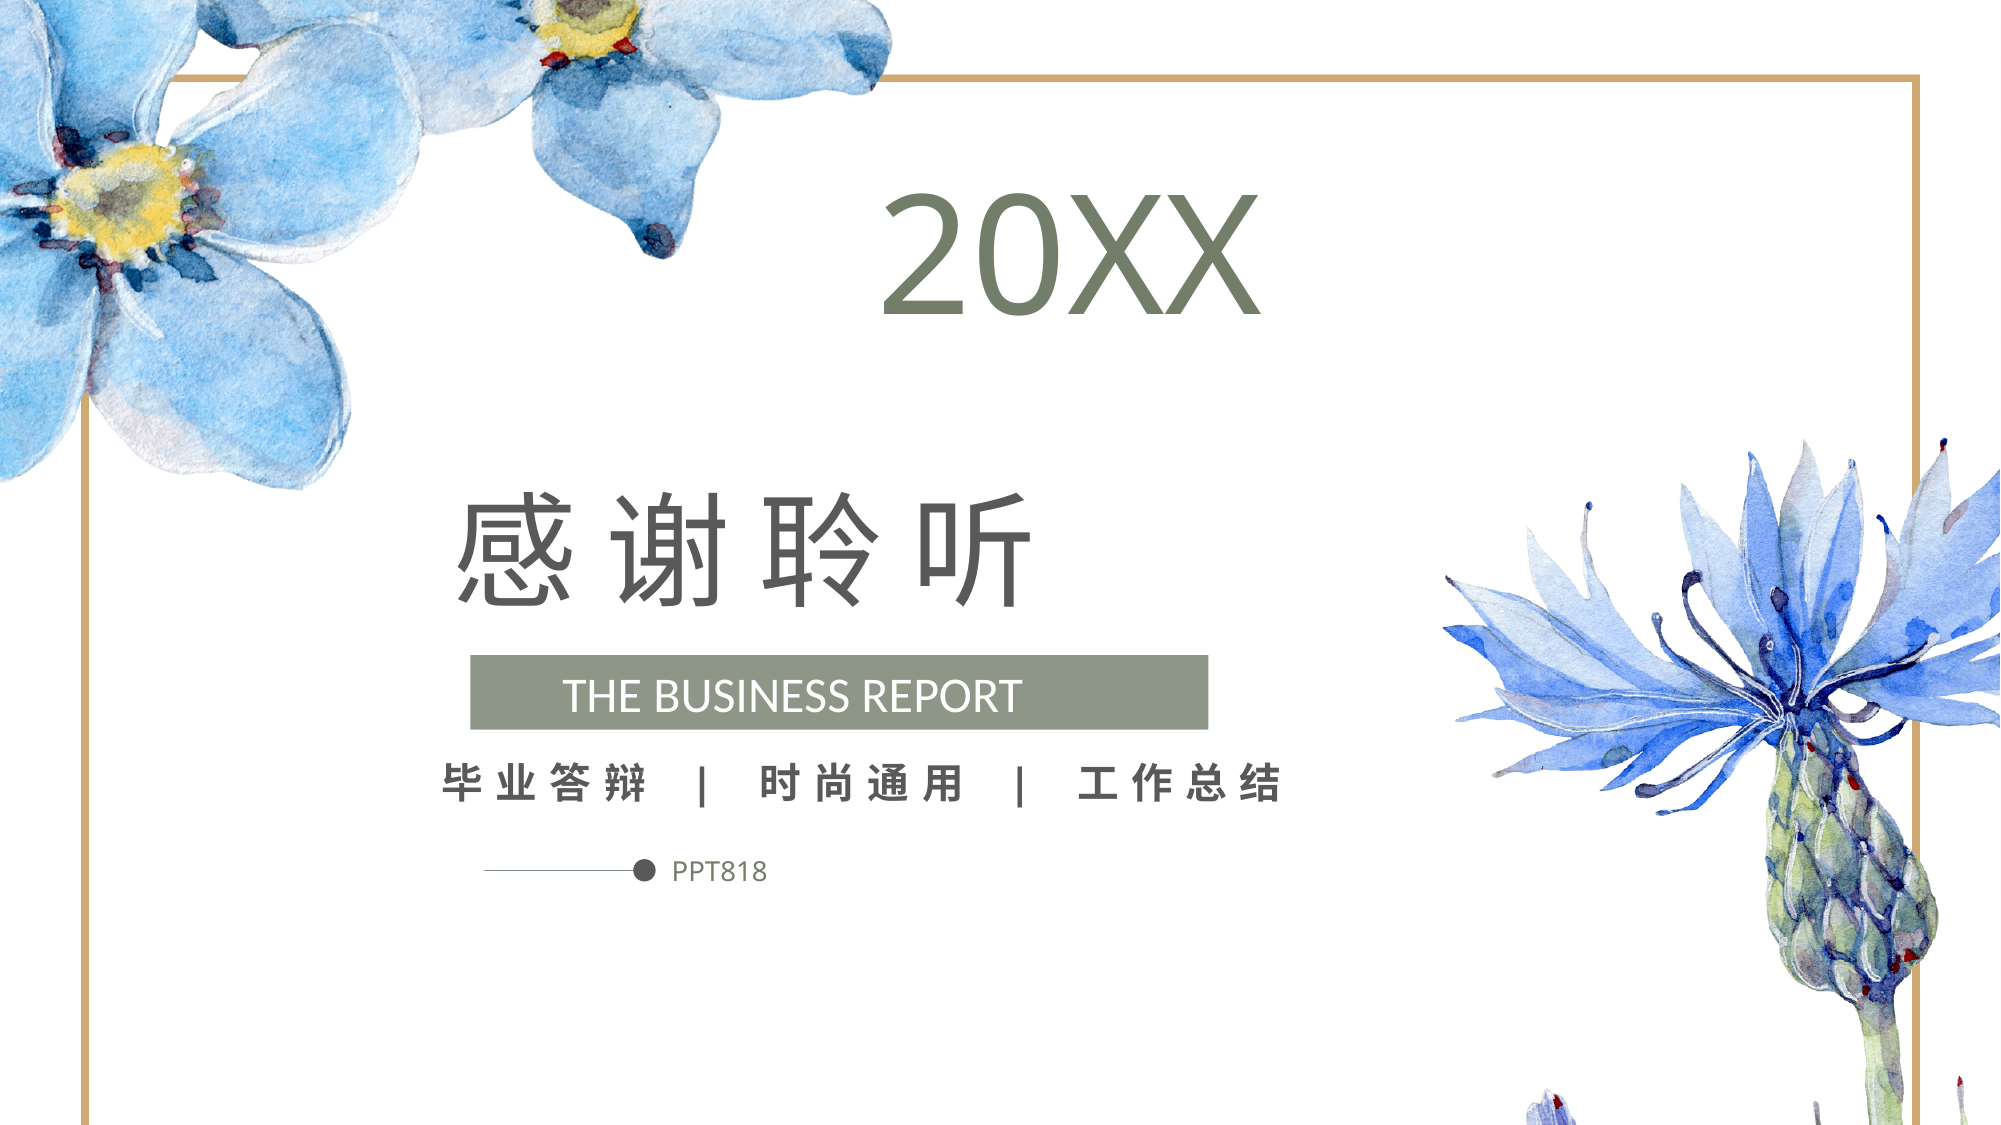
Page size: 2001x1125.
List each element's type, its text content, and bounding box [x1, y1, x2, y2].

text_box 感 谢 聆 听 [438, 464, 1444, 630]
text_box 毕业答辩 | 时尚通用 | 工作总结 [426, 749, 1297, 815]
text_box PPT818 [656, 846, 783, 895]
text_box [483, 859, 656, 882]
text_box THE BUSINESS REPORT [470, 655, 1209, 730]
picture [0, 0, 2001, 1125]
text_box 20XX [861, 140, 1505, 355]
